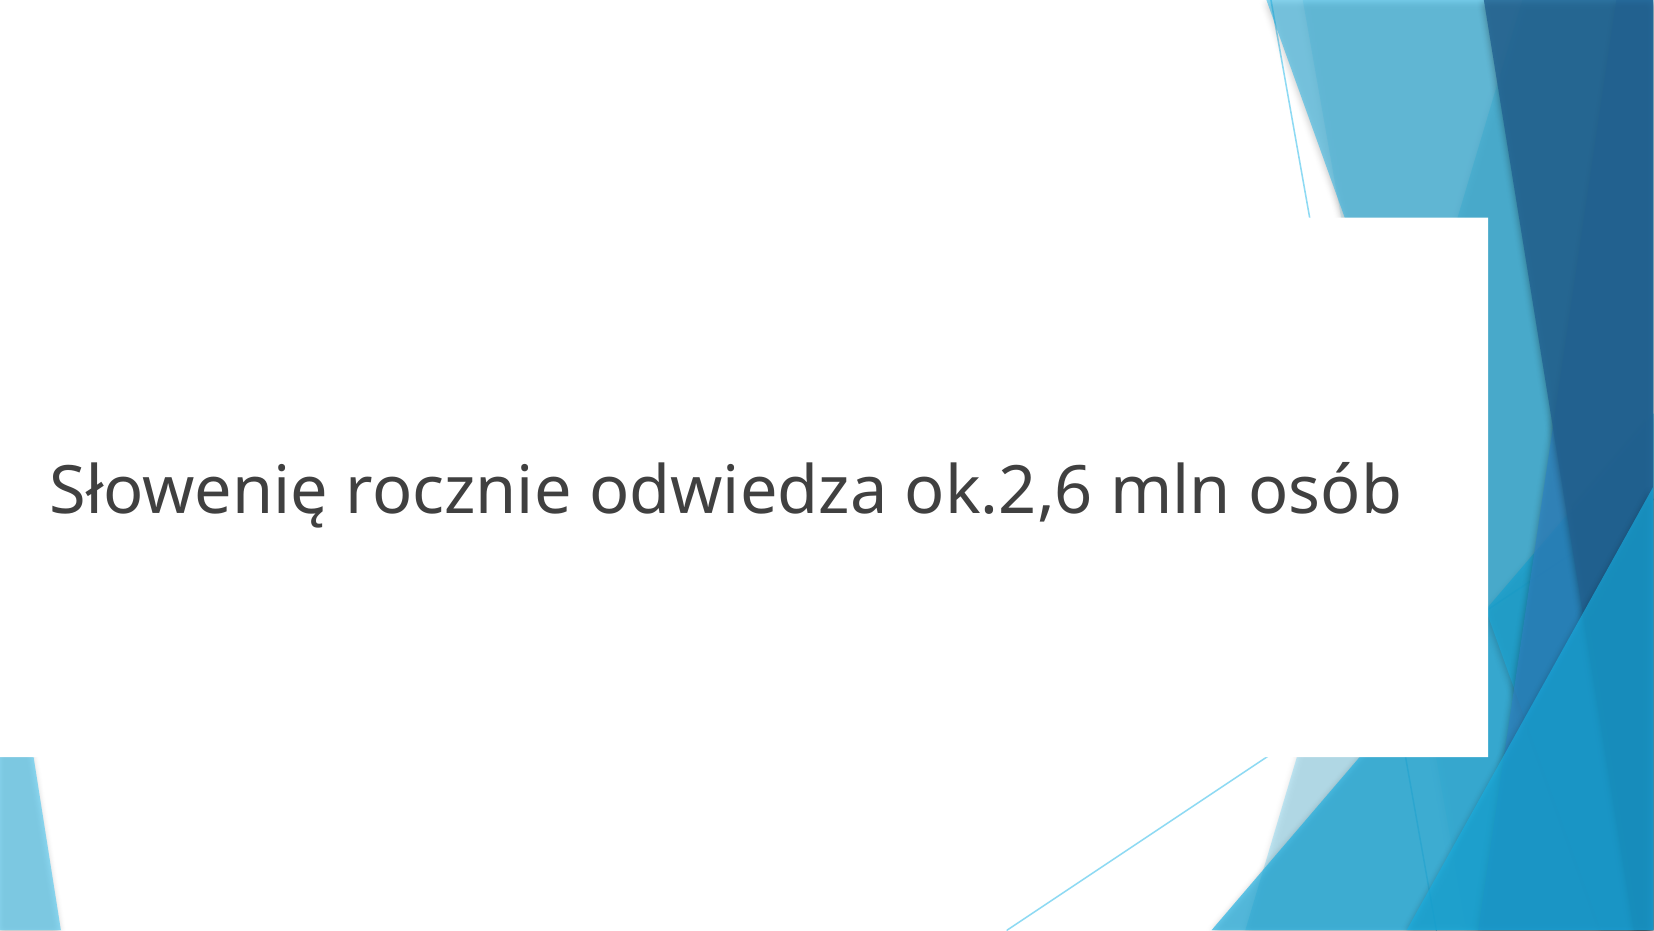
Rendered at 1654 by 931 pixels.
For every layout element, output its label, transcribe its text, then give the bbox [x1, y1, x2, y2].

subtitle Słowenię rocznie odwiedza ok.2,6 mln osób [0, 217, 1489, 758]
